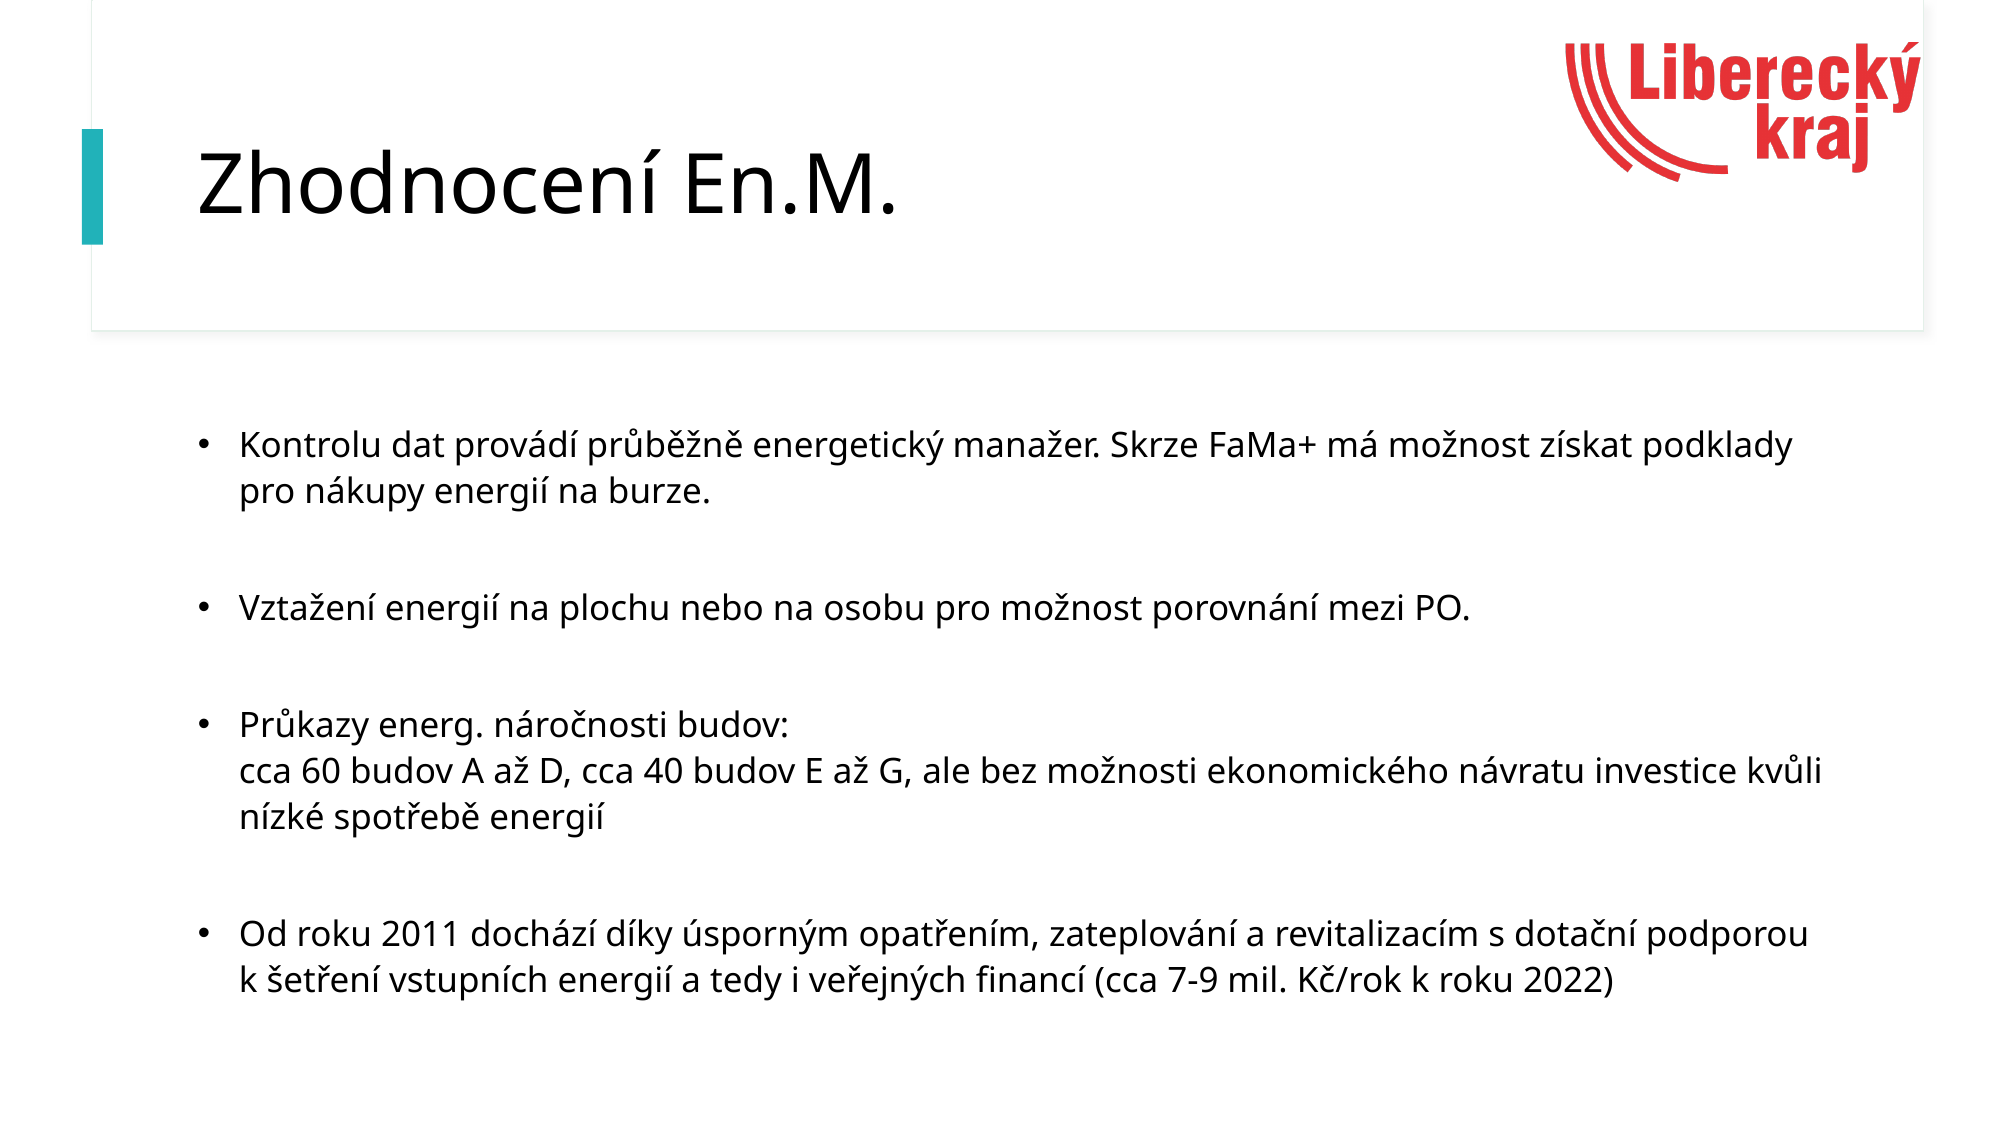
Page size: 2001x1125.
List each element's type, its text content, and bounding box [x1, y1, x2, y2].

picture [1565, 42, 1921, 182]
list Kontrolu dat provádí průběžně energetický manažer. Skrze FaMa+ má možnost získat podklady pro nákupy energií na burze. Vztažení energií na plochu nebo na osobu pro možnost porovnání mezi PO. Průkazy energ. náročnosti budov: cca 60 budov A až D, cca 40 budov E až G, ale bez možnosti ekonomického návratu investice kvůli nízké spotřebě energií Od roku 2011 dochází díky úsporným opatřením, zateplování a revitalizacím s dotační podporou k šetření vstupních energií a tedy i veřejných financí (cca 7-9 mil. Kč/rok k roku 2022) [183, 410, 1851, 1017]
title Zhodnocení En.M. [183, 90, 1851, 284]
